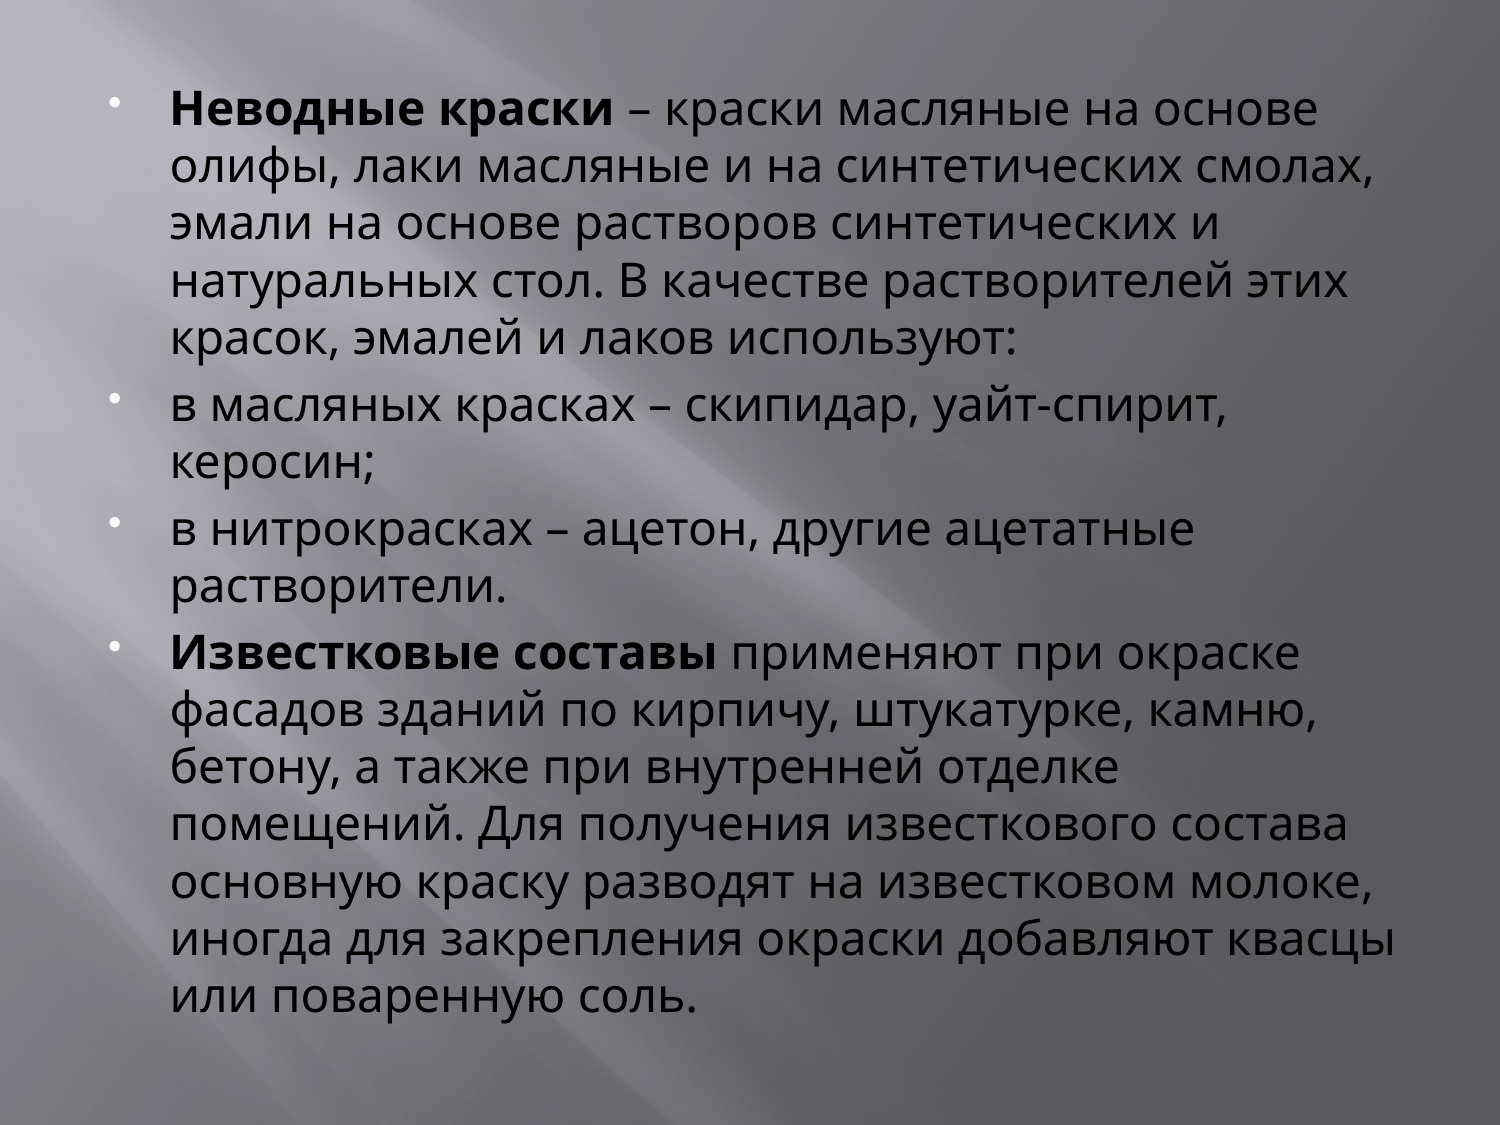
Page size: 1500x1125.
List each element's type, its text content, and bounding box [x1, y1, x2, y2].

list Неводные краски – краски масляные на основе олифы, лаки масляные и на синтетических смолах, эмали на основе растворов синтетических и натуральных стол. В качестве растворителей этих красок, эмалей и лаков используют: в масляных красках – скипидар, уайт-спирит, керосин; в нитрокрасках – ацетон, другие ацетатные растворители. Известковые составы применяют при окраске фасадов зданий по кирпичу, штукатурке, камню, бетону, а также при внутренней отделке помещений. Для получения известкового состава основную краску разводят на известковом молоке, иногда для закрепления окраски добавляют квасцы или поваренную соль. [75, 70, 1425, 1035]
